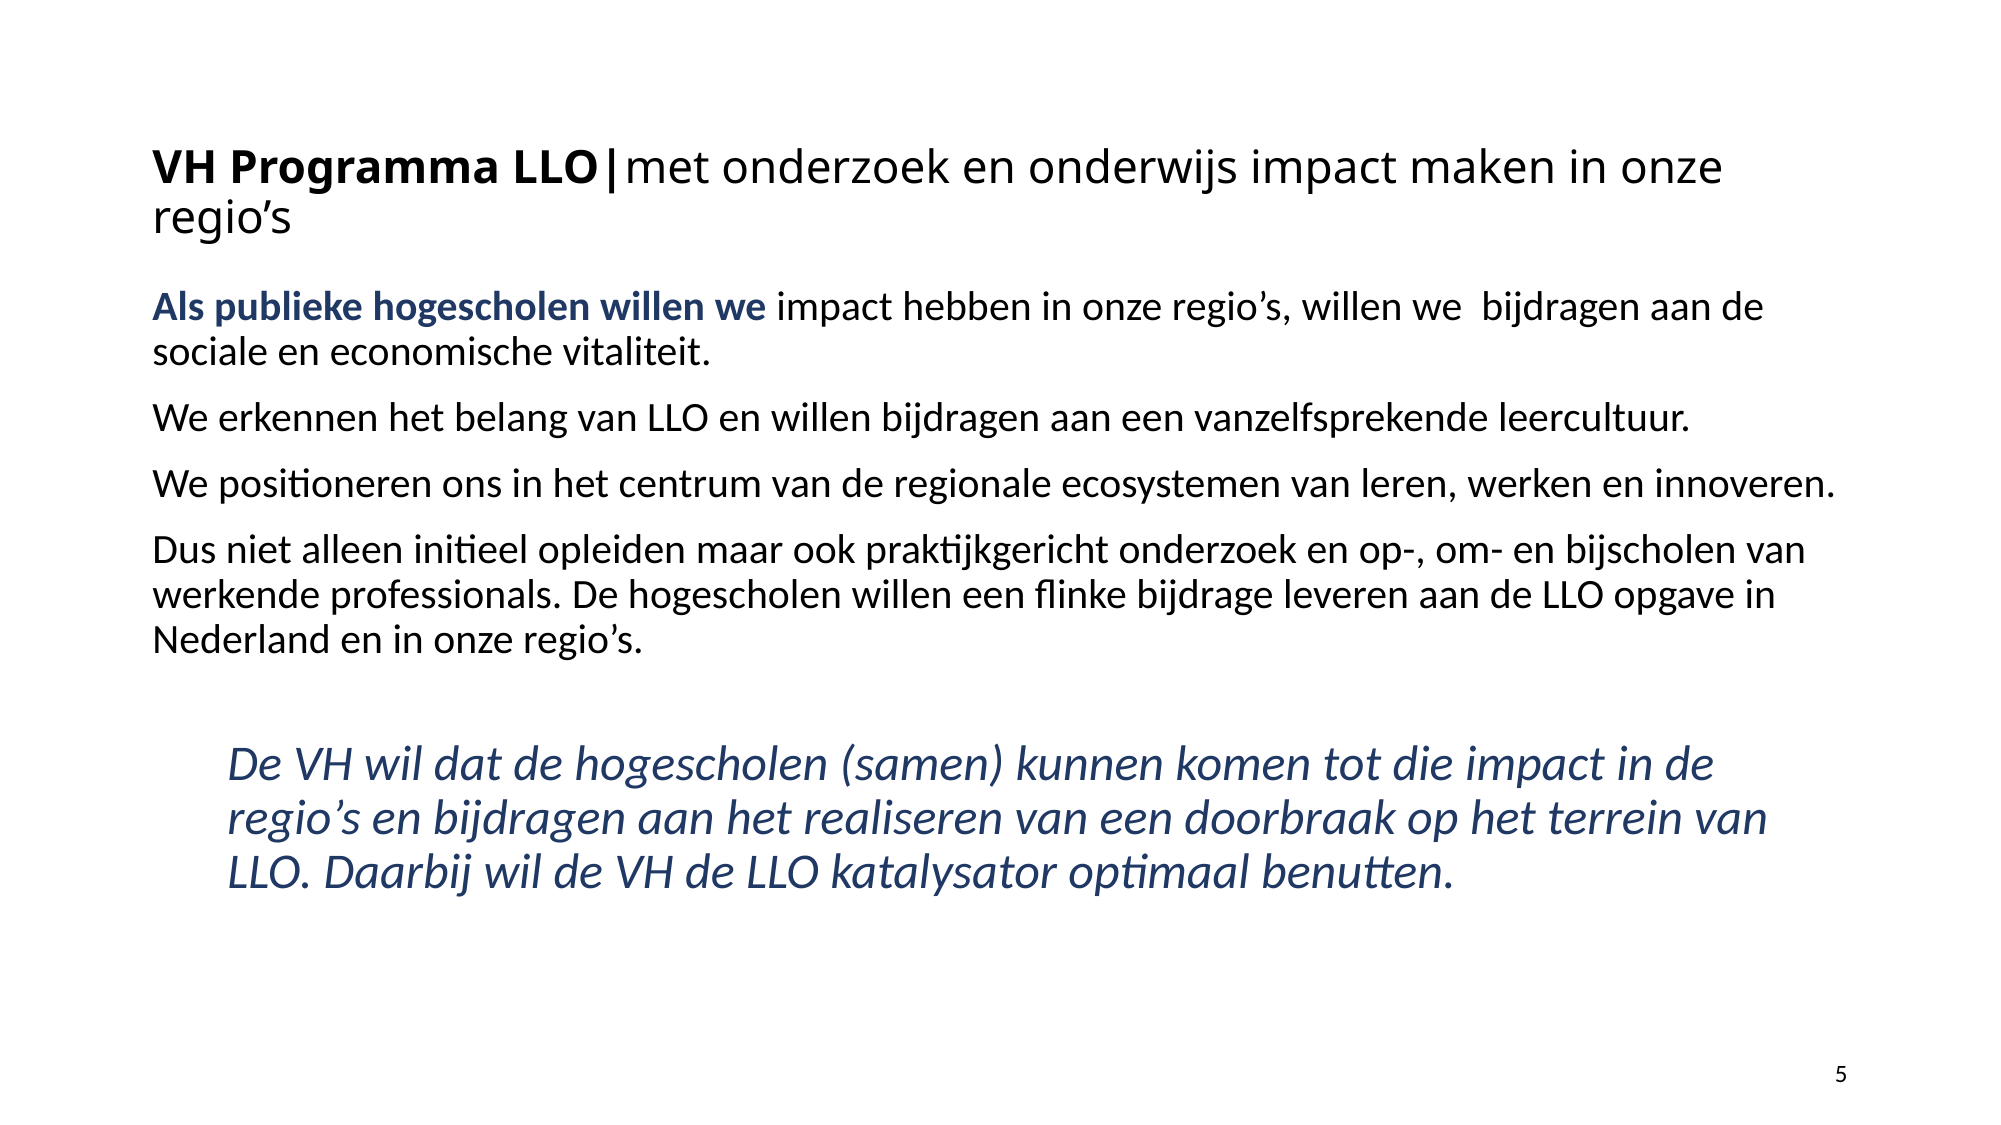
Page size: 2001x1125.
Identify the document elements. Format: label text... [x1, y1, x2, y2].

list Als publieke hogescholen willen we impact hebben in onze regio’s, willen we bijdragen aan de sociale en economische vitaliteit. We erkennen het belang van LLO en willen bijdragen aan een vanzelfsprekende leercultuur. We positioneren ons in het centrum van de regionale ecosystemen van leren, werken en innoveren. Dus niet alleen initieel opleiden maar ook praktijkgericht onderzoek en op-, om- en bijscholen van werkende professionals. De hogescholen willen een flinke bijdrage leveren aan de LLO opgave in Nederland en in onze regio’s. De VH wil dat de hogescholen (samen) kunnen komen tot die impact in de regio’s en bijdragen aan het realiseren van een doorbraak op het terrein van LLO. Daarbij wil de VH de LLO katalysator optimaal benutten. [137, 277, 1863, 992]
text_box VH Programma LLO|met onderzoek en onderwijs impact maken in onze regio’s [137, 84, 1863, 277]
slide_number 5 [1412, 1042, 1863, 1103]
